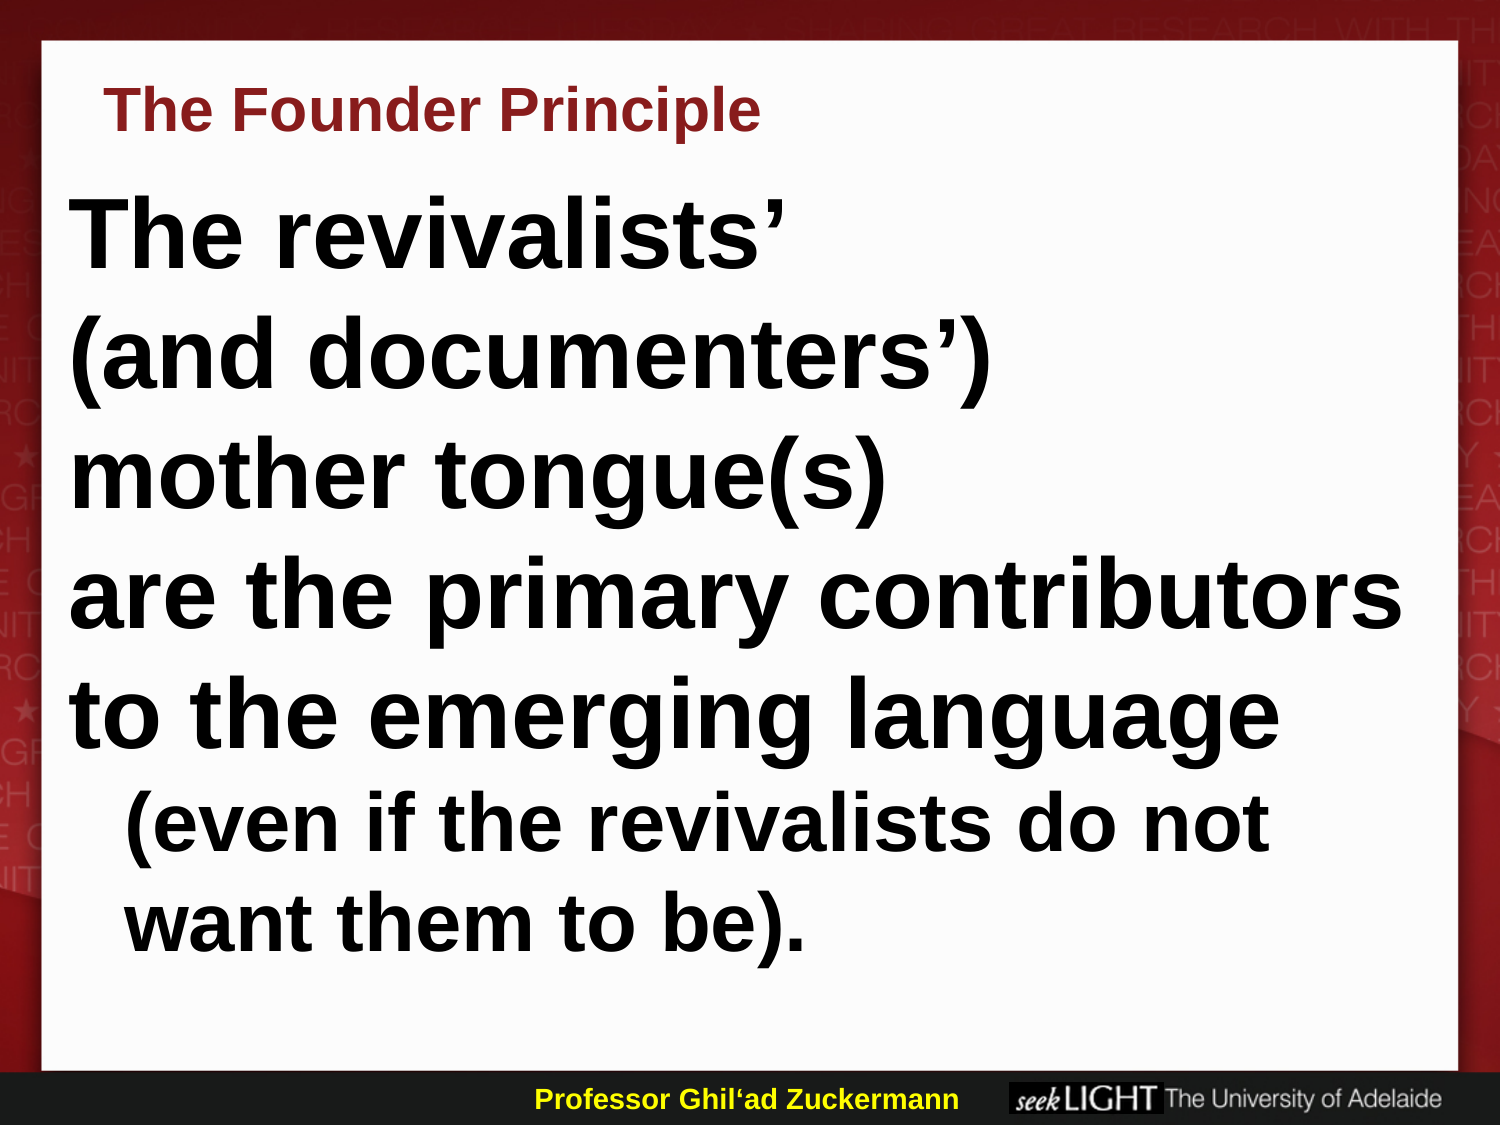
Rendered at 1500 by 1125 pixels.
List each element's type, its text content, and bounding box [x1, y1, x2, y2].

picture [0, 0, 1500, 1125]
list The revivalists’ (and documenters’) mother tongue(s) are the primary contributors to the emerging language (even if the revivalists do not want them to be). [53, 160, 1447, 1000]
title The Founder Principle [88, 78, 1451, 179]
text_box Professor Ghil‘ad Zuckermann [519, 1072, 981, 1123]
